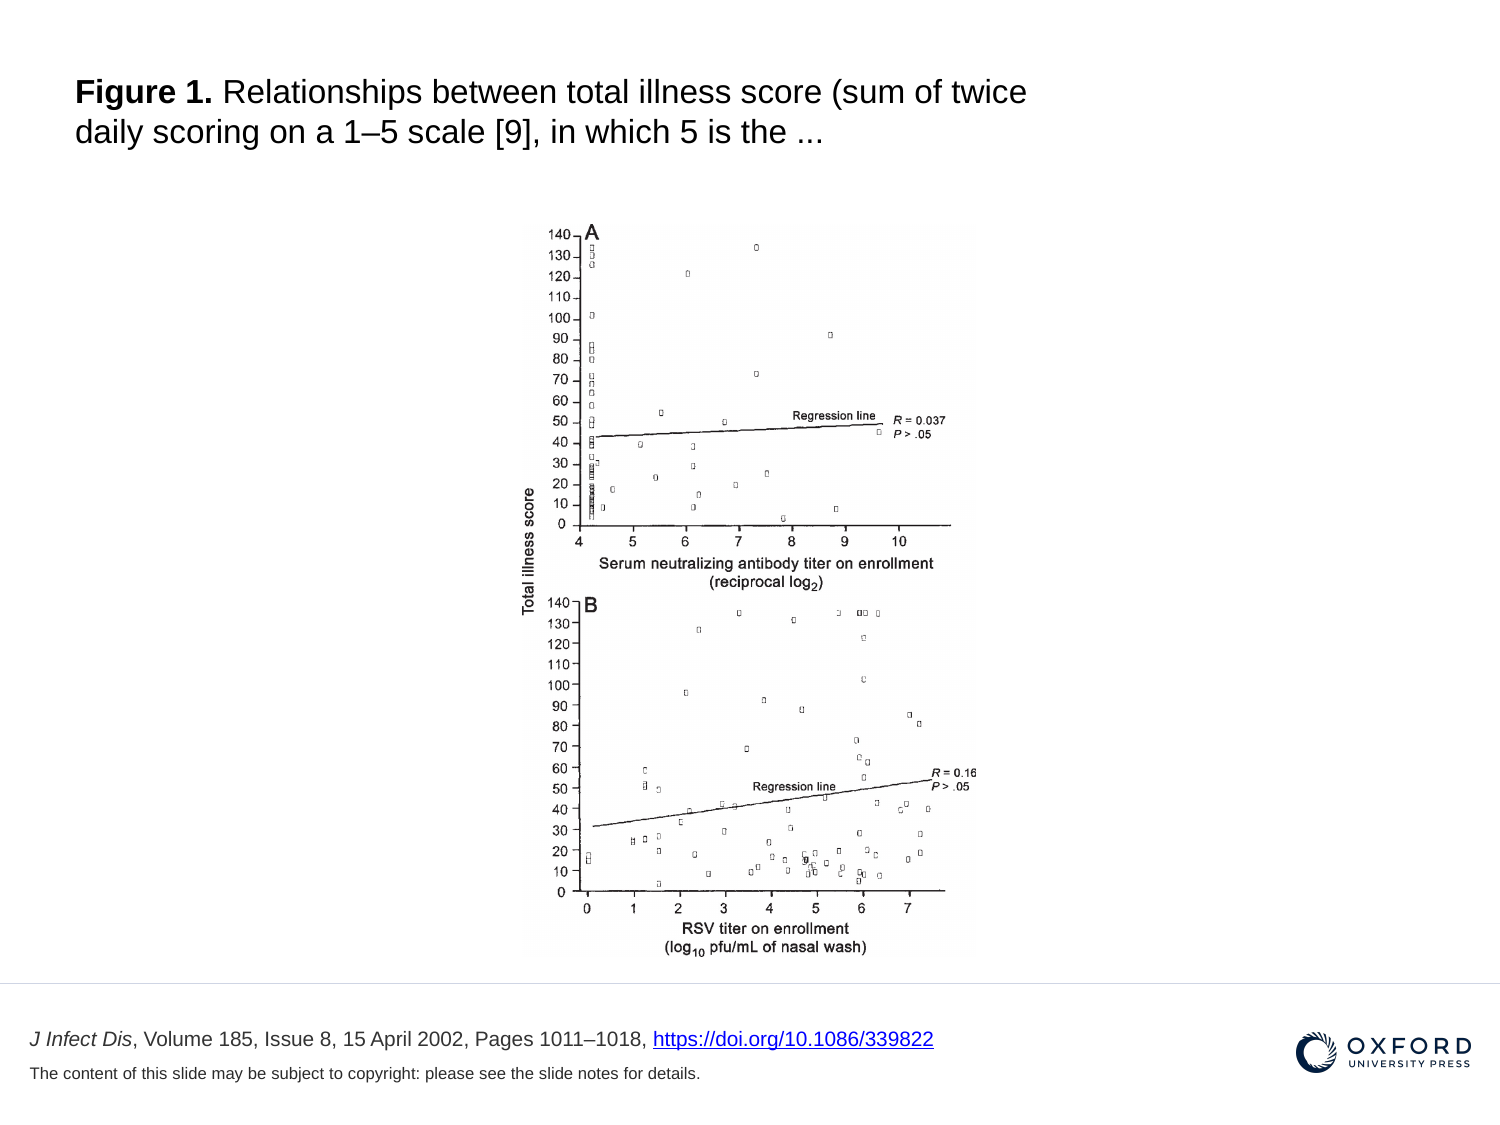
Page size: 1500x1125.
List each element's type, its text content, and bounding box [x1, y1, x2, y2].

picture [1296, 1032, 1471, 1073]
title Figure 1. Relationships between total illness score (sum of twice daily scoring on a 1–5 scale [9], in which 5 is the ... [75, 69, 1078, 171]
picture [522, 224, 976, 957]
footer J Infect Dis, Volume 185, Issue 8, 15 April 2002, Pages 1011–1018, https://doi.org/10.1086/339822 The content of this slide may be subject to copyright: please see the slide notes for details. [0, 983, 1260, 1125]
